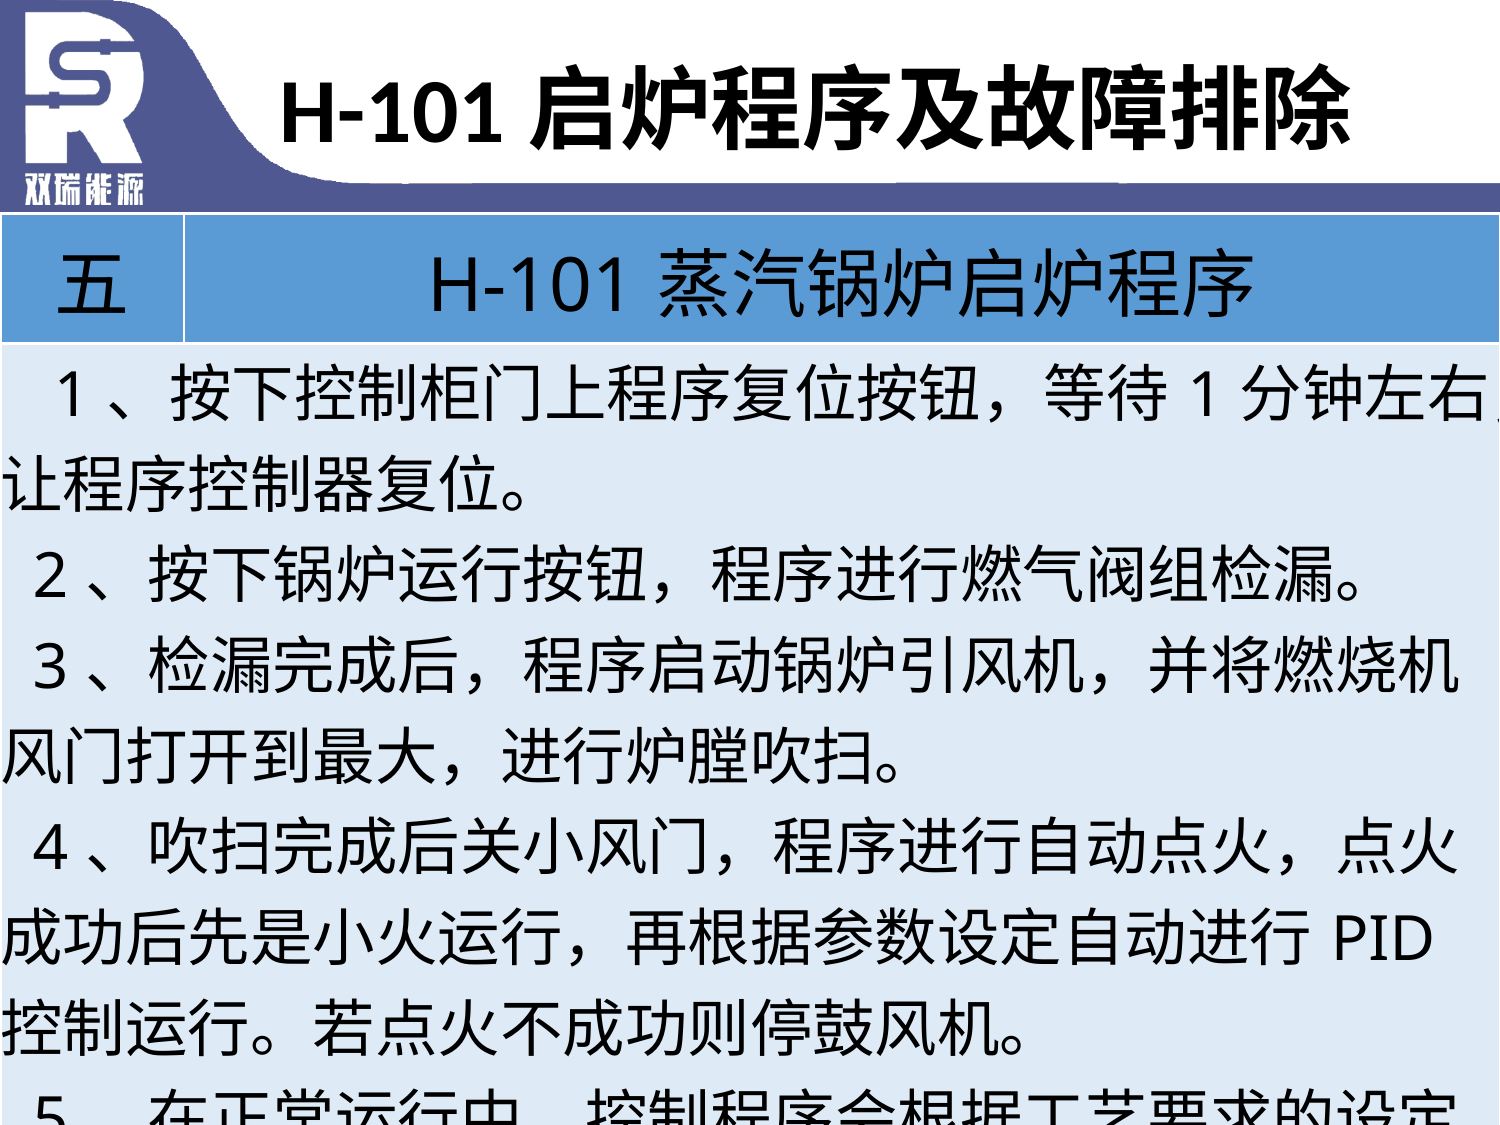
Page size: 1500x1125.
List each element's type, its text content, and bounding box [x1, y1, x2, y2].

table_header 五 [2, 215, 183, 342]
title H-101启炉程序及故障排除 [236, 31, 1398, 195]
table_header 1、按下控制柜门上程序复位按钮，等待1分钟左右，让程序控制器复位。 2、按下锅炉运行按钮，程序进行燃气阀组检漏。 3、检漏完成后，程序启动锅炉引风机，并将燃烧机风门打开到最大，进行炉膛吹扫。 4、吹扫完成后关小风门，程序进行自动点火，点火成功后先是小火运行，再根据参数设定自动进行PID控制运行。若点火不成功则停鼓风机。 5、在正常运行中，控制程序会根据工艺要求的设定，自动进行PID控制运行。 [2, 345, 1499, 1125]
table_header H-101蒸汽锅炉启炉程序 [185, 215, 1499, 342]
picture [0, 0, 1500, 212]
